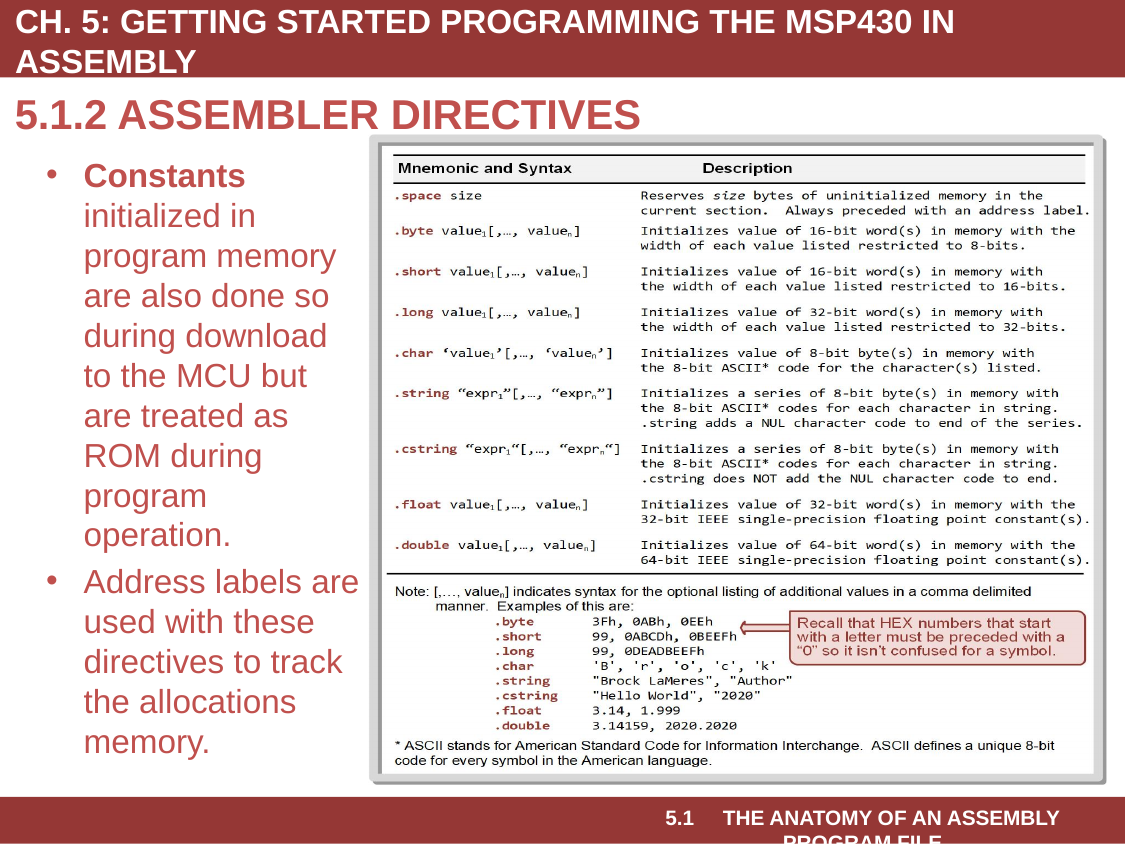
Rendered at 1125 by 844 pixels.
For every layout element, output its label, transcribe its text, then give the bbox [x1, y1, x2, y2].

subtitle 5.1 The Anatomy of an Assembly Program File [600, 796, 1125, 844]
text_box 5.1.2 Assembler Directives [0, 80, 1088, 146]
text_box Constants initialized in program memory are also done so during download to the MCU but are treated as ROM during program operation. Address labels are used with these directives to track the allocations memory. [31, 146, 375, 797]
text_box [0, 795, 1125, 844]
picture [368, 134, 1107, 785]
title Ch. 5: Getting Started Programming the MSP430 in Assembly [0, 1, 1125, 78]
